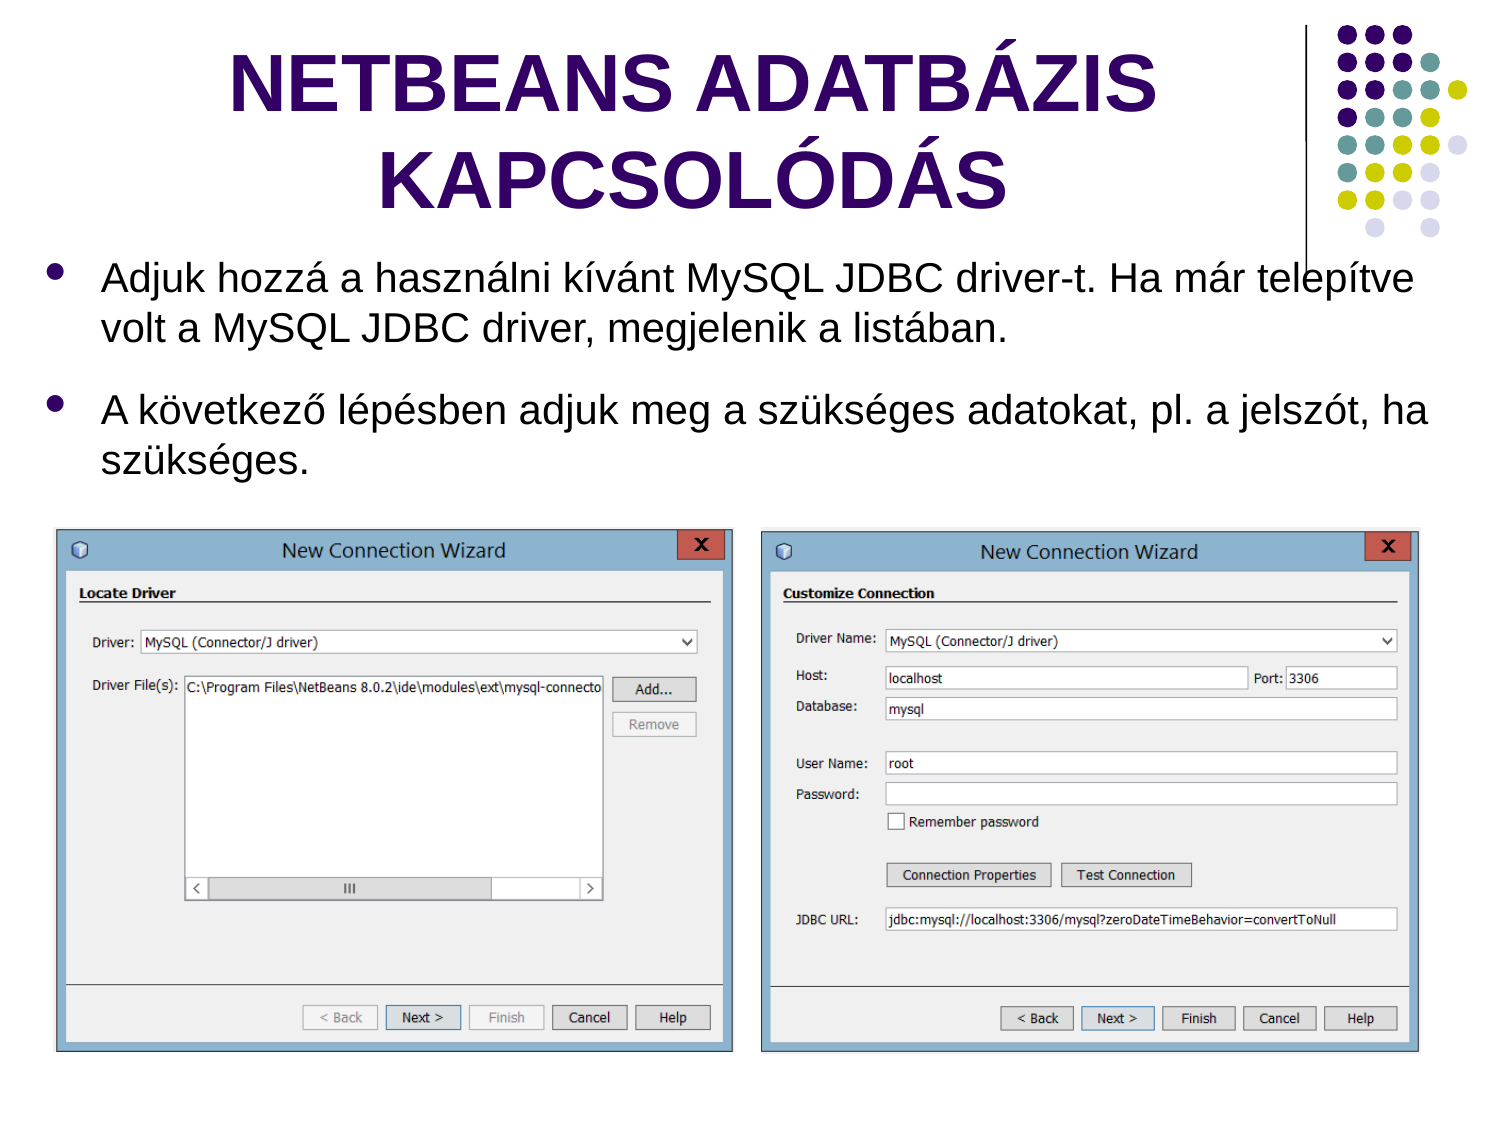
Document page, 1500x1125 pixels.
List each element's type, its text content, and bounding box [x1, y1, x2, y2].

picture [52, 526, 735, 1053]
picture [761, 526, 1421, 1055]
list Adjuk hozzá a használni kívánt MySQL JDBC driver-t. Ha már telepítve volt a MySQL JDBC driver, megjelenik a listában. A következő lépésben adjuk meg a szükséges adatokat, pl. a jelszót, ha szükséges. [29, 243, 1452, 504]
title NETBEANS ADATBÁZIS KAPCSOLÓDÁS [74, 19, 1313, 233]
